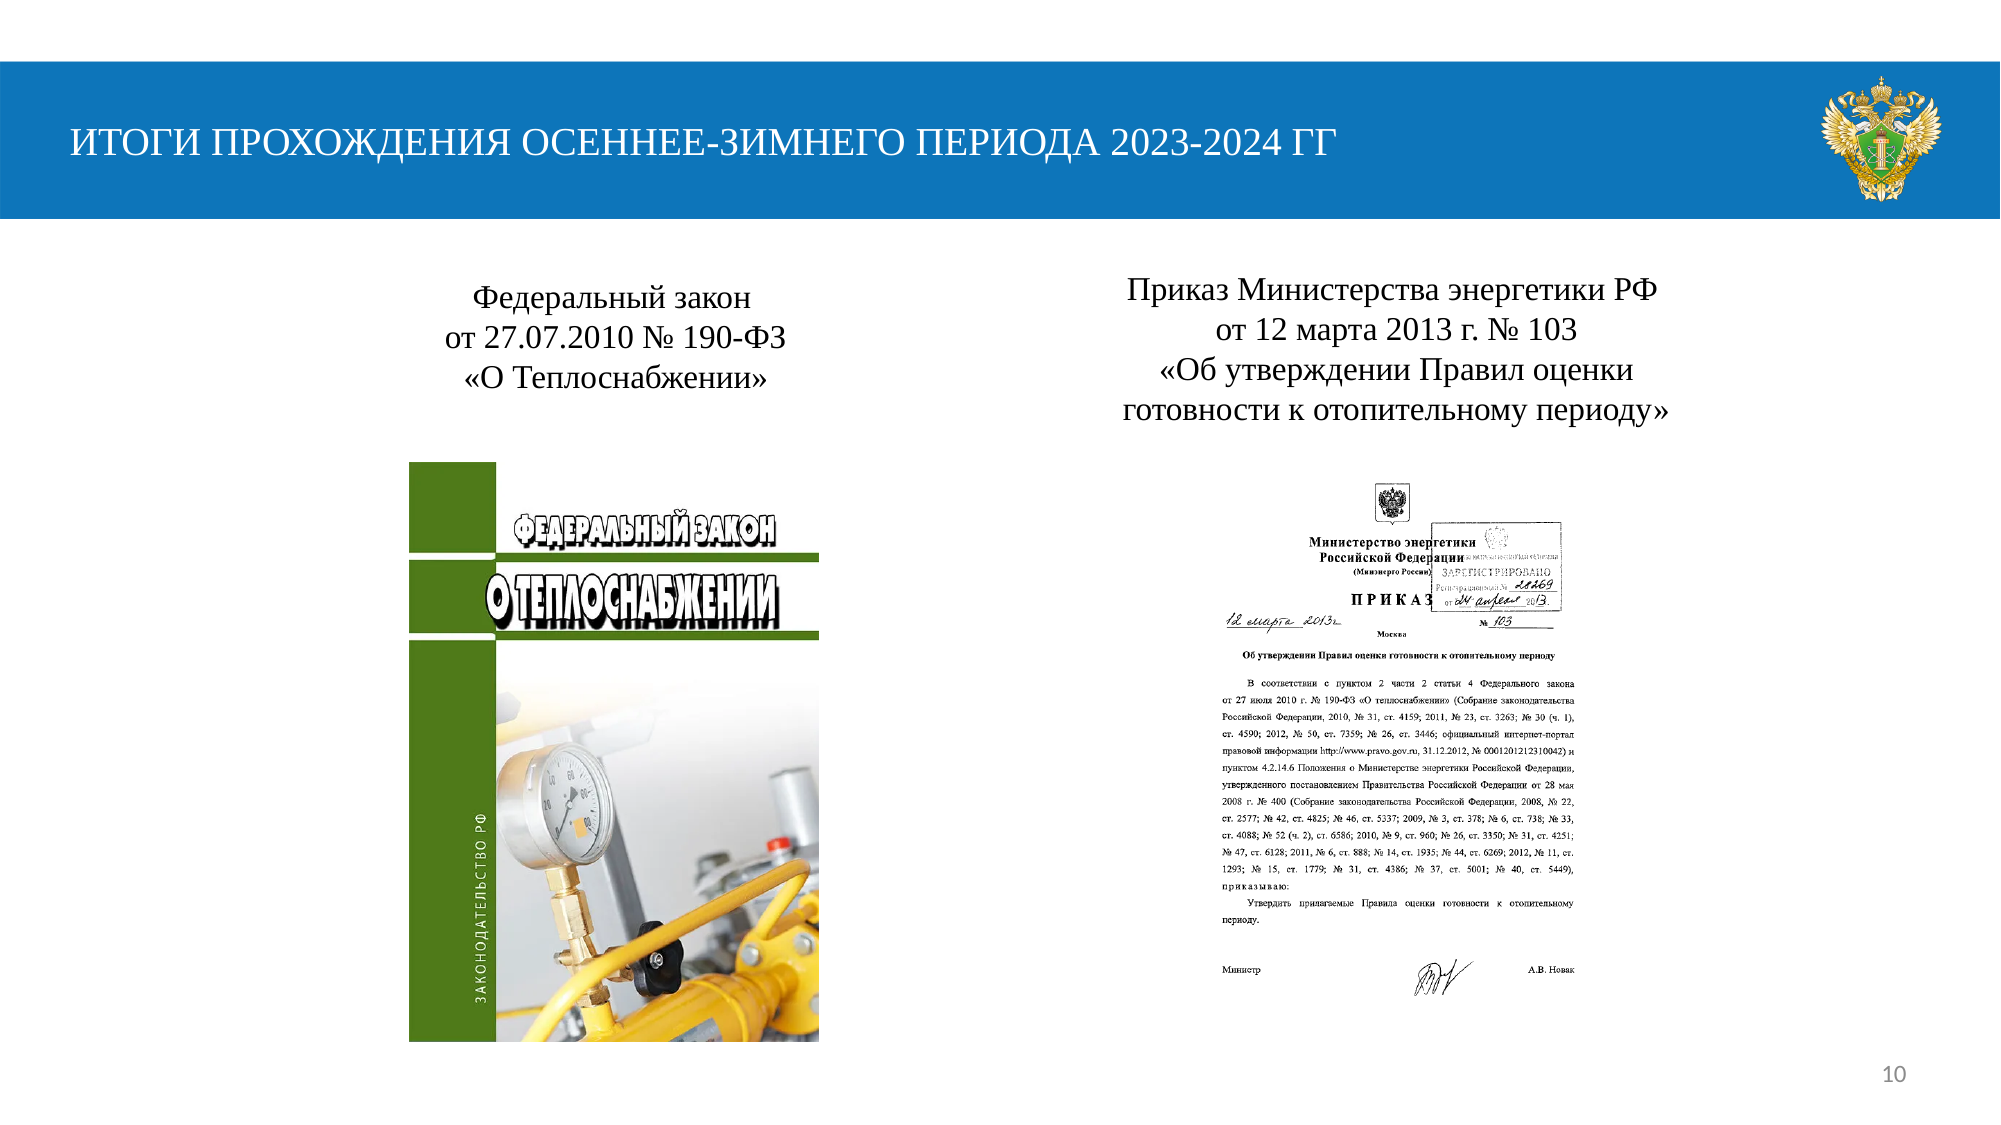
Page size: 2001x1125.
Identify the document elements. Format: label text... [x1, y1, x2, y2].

picture [409, 462, 819, 1043]
text_box Федеральный закон от 27.07.2010 № 190-ФЗ «О Теплоснабжении» [409, 268, 823, 403]
picture [1191, 462, 1604, 1044]
slide_number 10 [1454, 1042, 1922, 1103]
picture [0, 61, 2000, 220]
text_box Приказ Министерства энергетики РФ от 12 марта 2013 г. № 103 «Об утверждении Правил оценки готовности к отопительному периоду» [1063, 259, 1731, 435]
